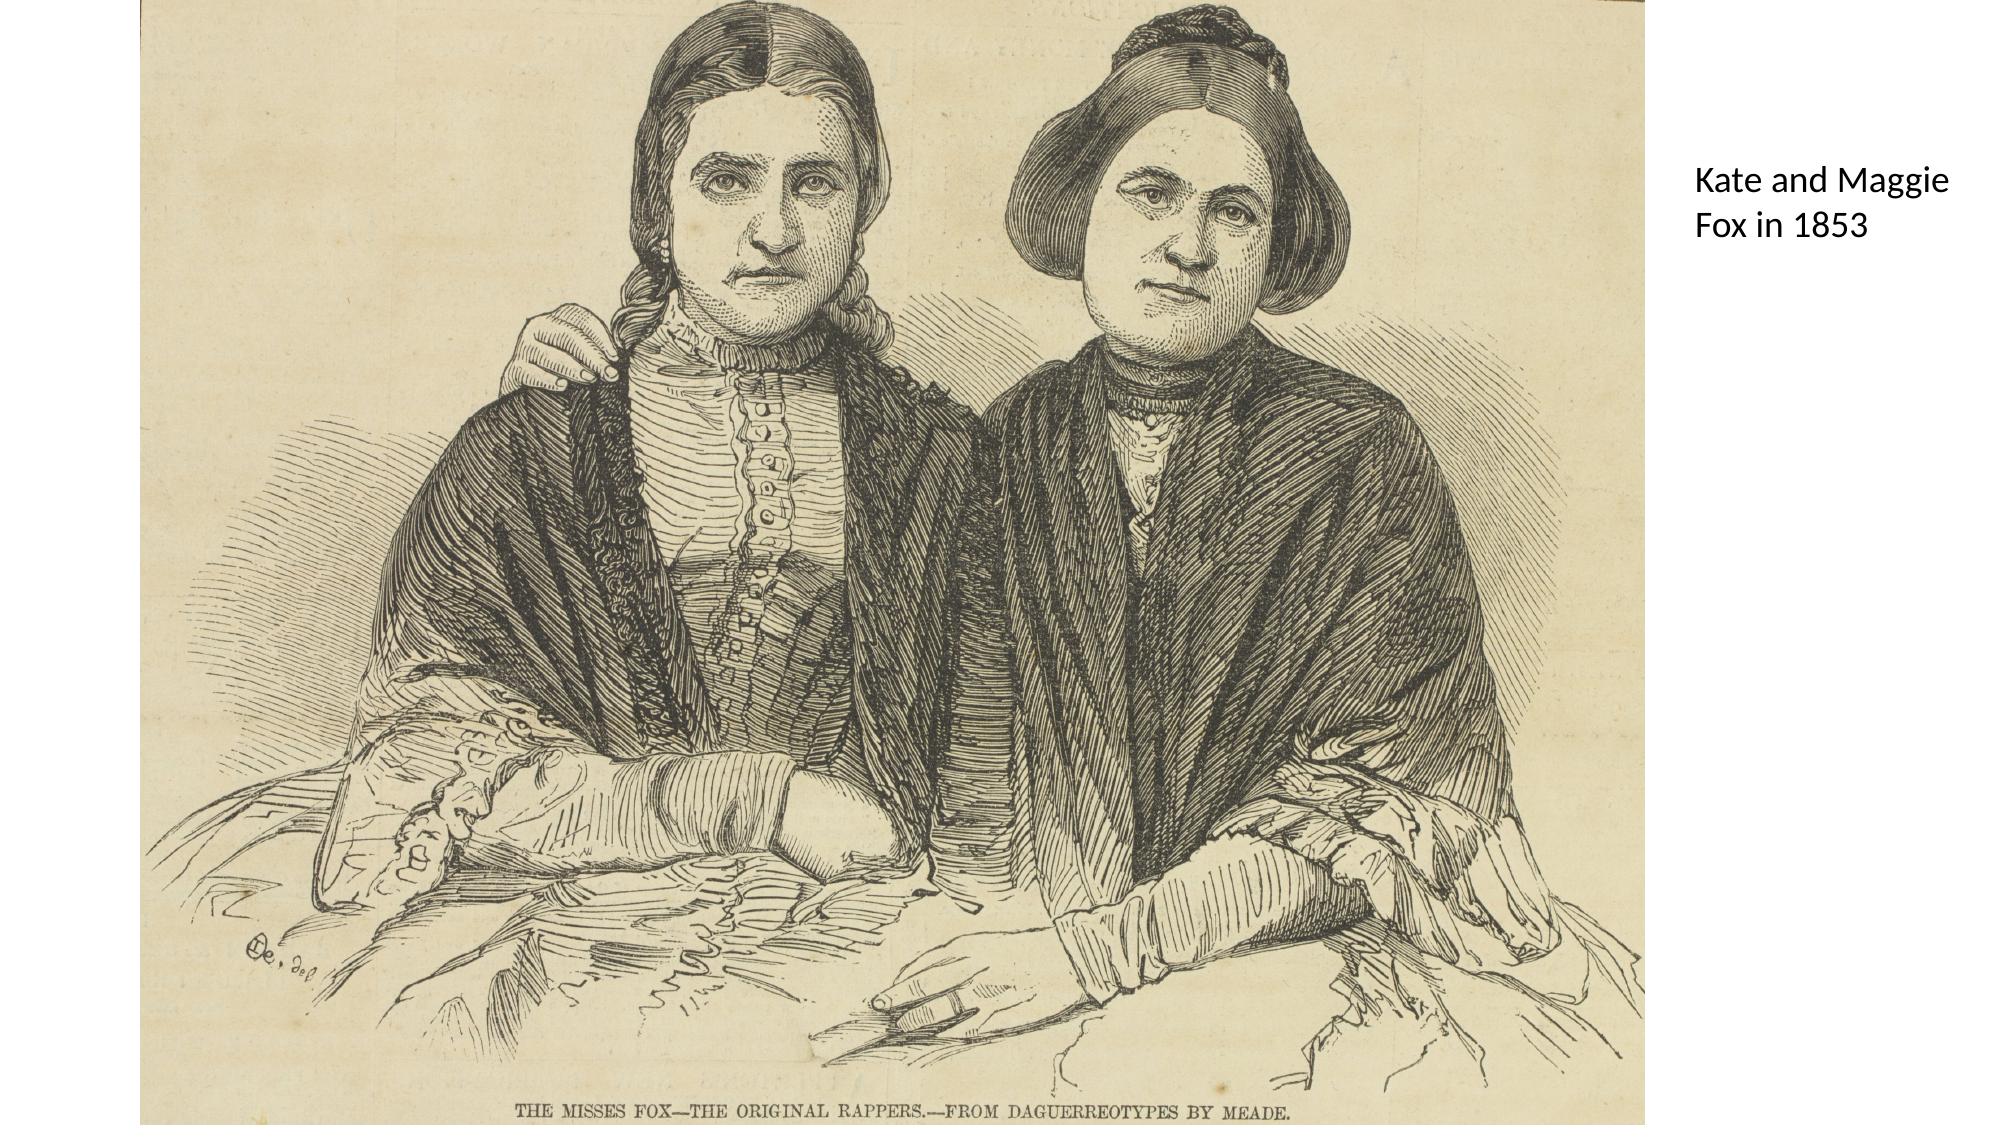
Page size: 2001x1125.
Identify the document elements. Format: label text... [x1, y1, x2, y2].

text_box Kate and Maggie Fox in 1853 [1680, 147, 2000, 253]
picture [140, 0, 1645, 1125]
